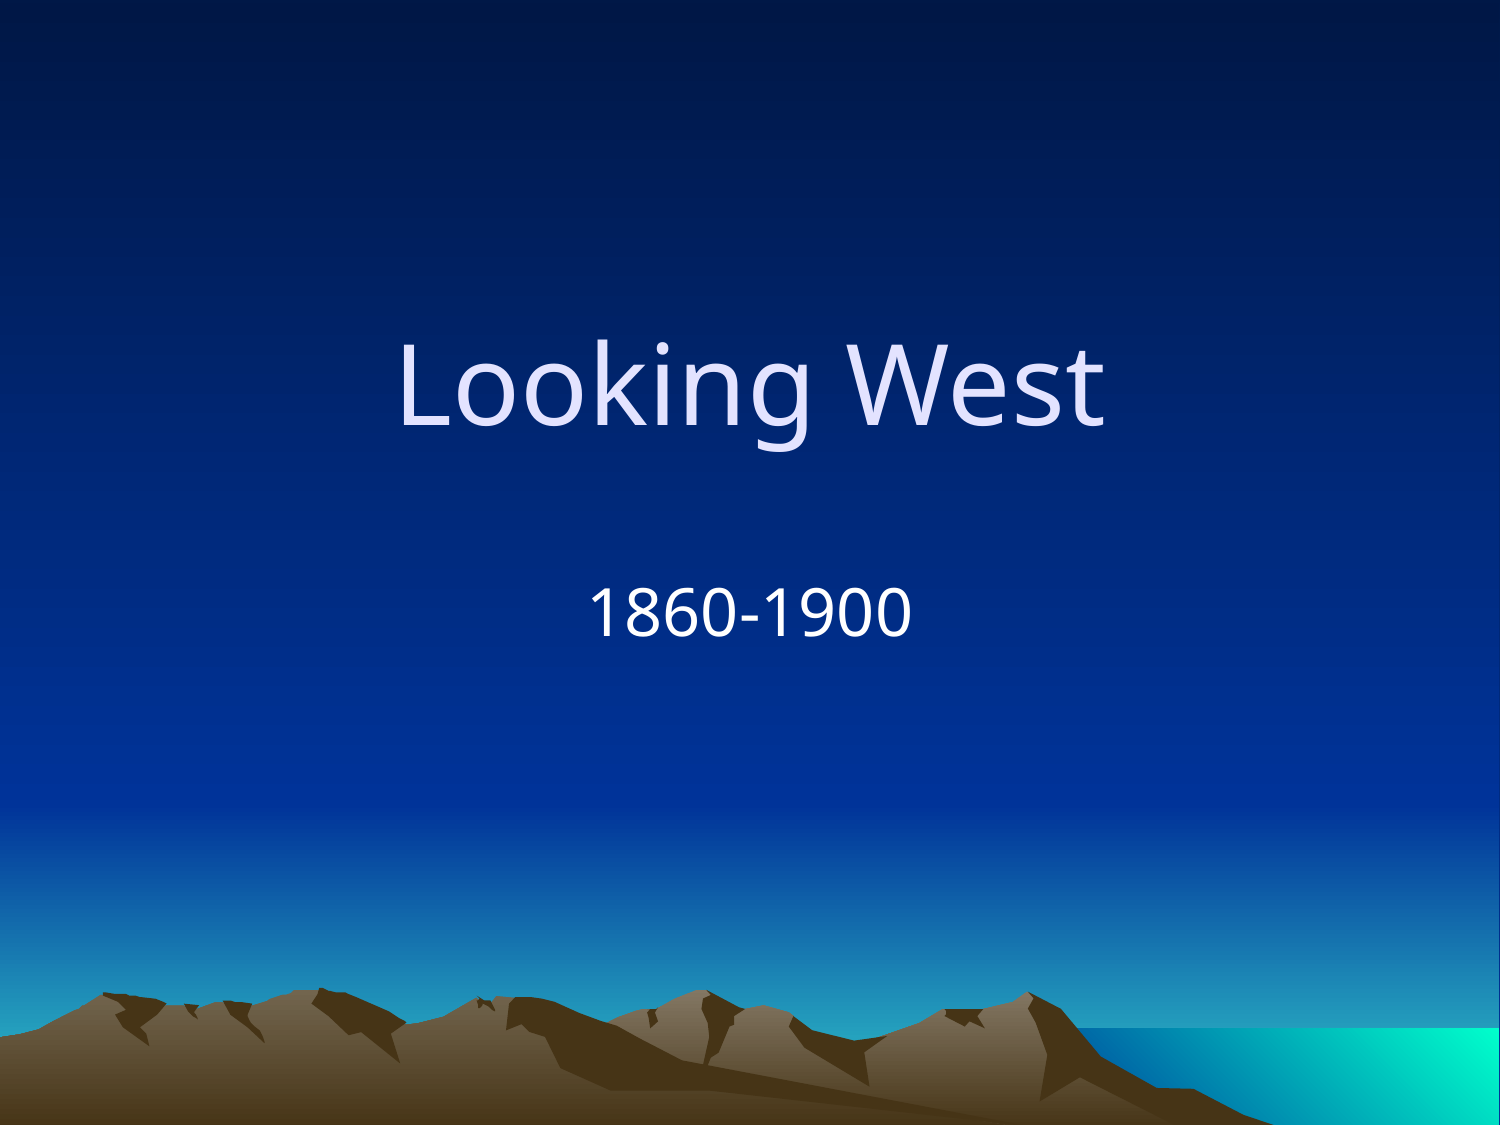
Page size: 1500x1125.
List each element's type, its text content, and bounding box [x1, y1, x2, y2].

title Looking West [74, 237, 1426, 523]
subtitle 1860-1900 [225, 562, 1275, 850]
